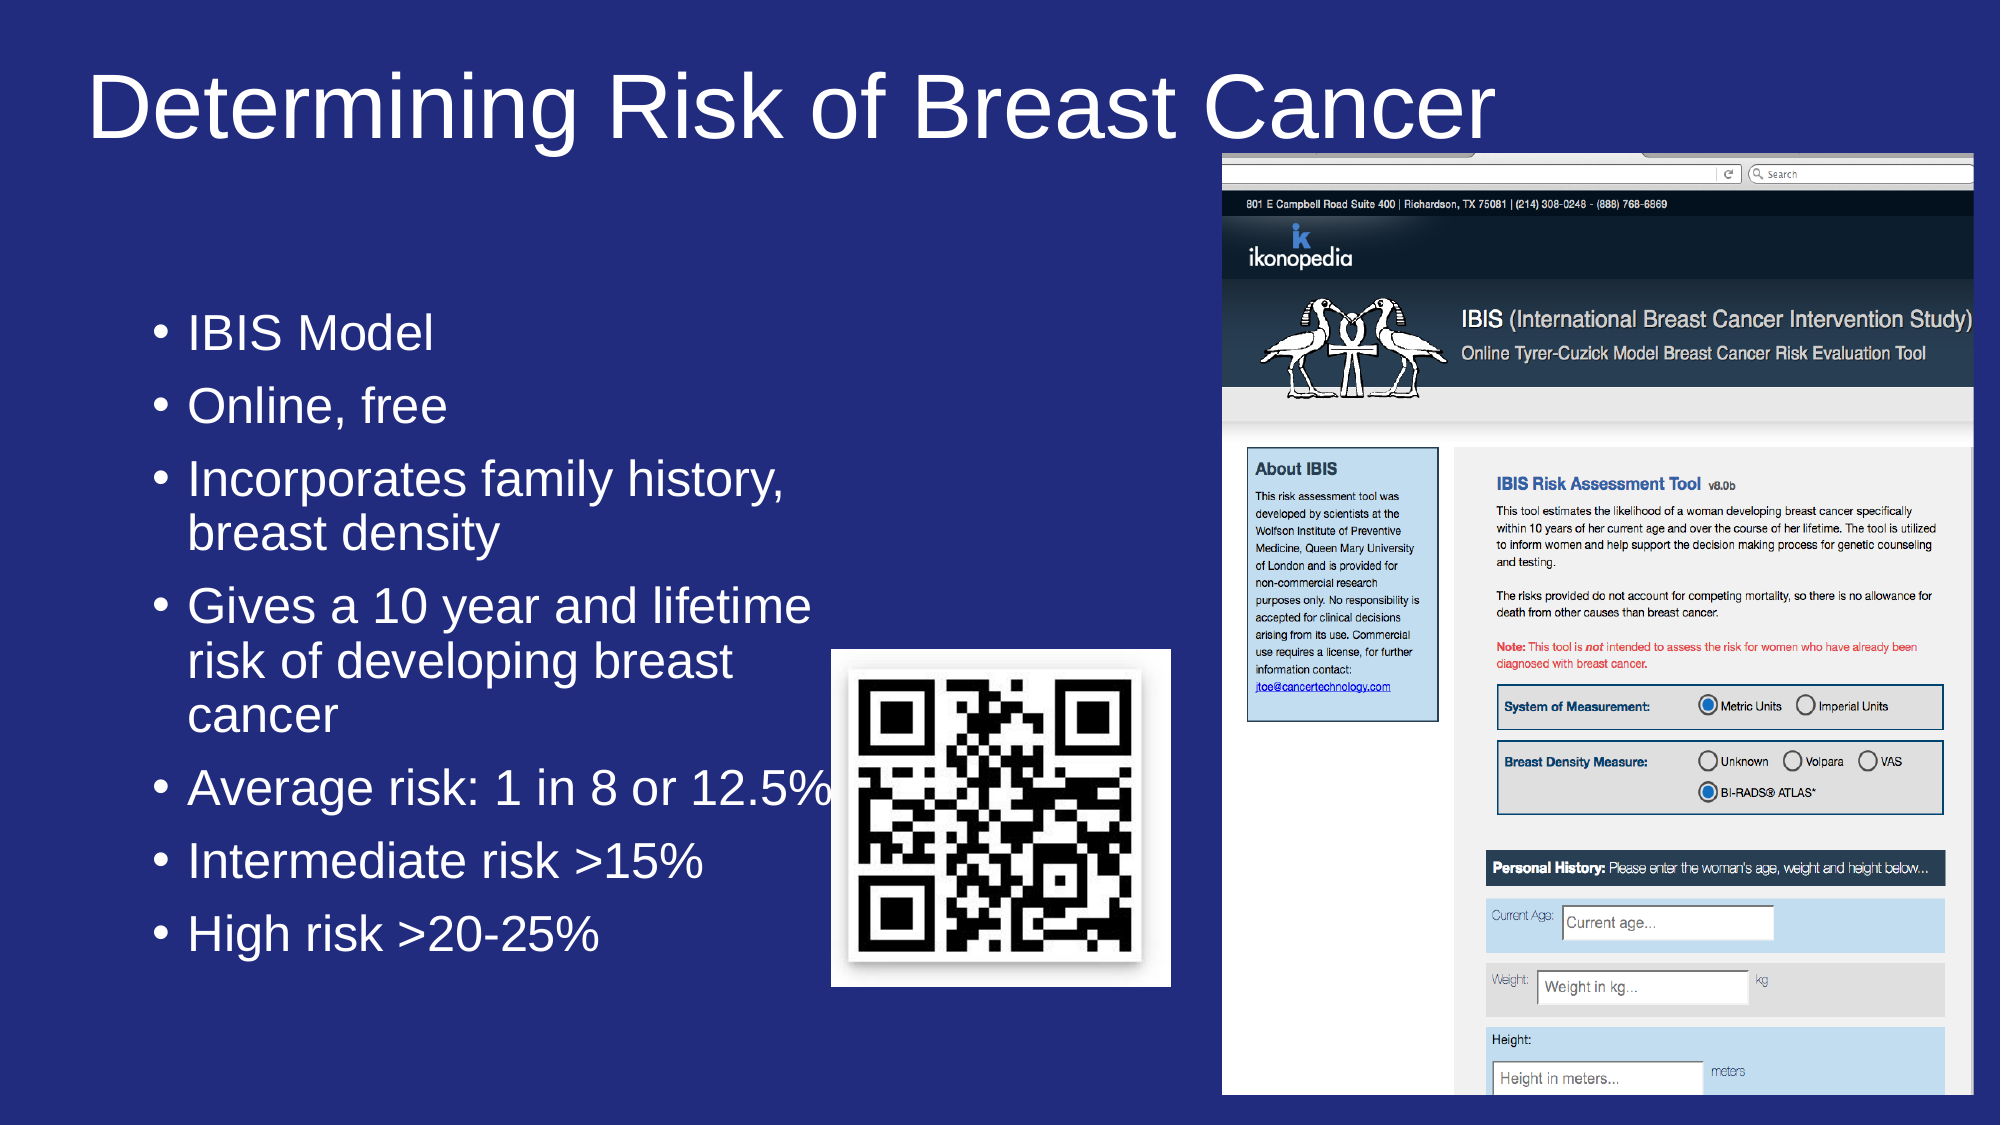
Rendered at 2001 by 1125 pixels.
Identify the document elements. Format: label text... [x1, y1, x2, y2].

title Determining Risk of Breast Cancer [71, 0, 1797, 218]
picture [831, 649, 1171, 988]
list IBIS Model Online, free Incorporates family history, breast density Gives a 10 year and lifetime risk of developing breast cancer Average risk: 1 in 8 or 12.5% Intermediate risk >15% High risk >20-25% [137, 299, 859, 1014]
picture [1222, 153, 1974, 1095]
